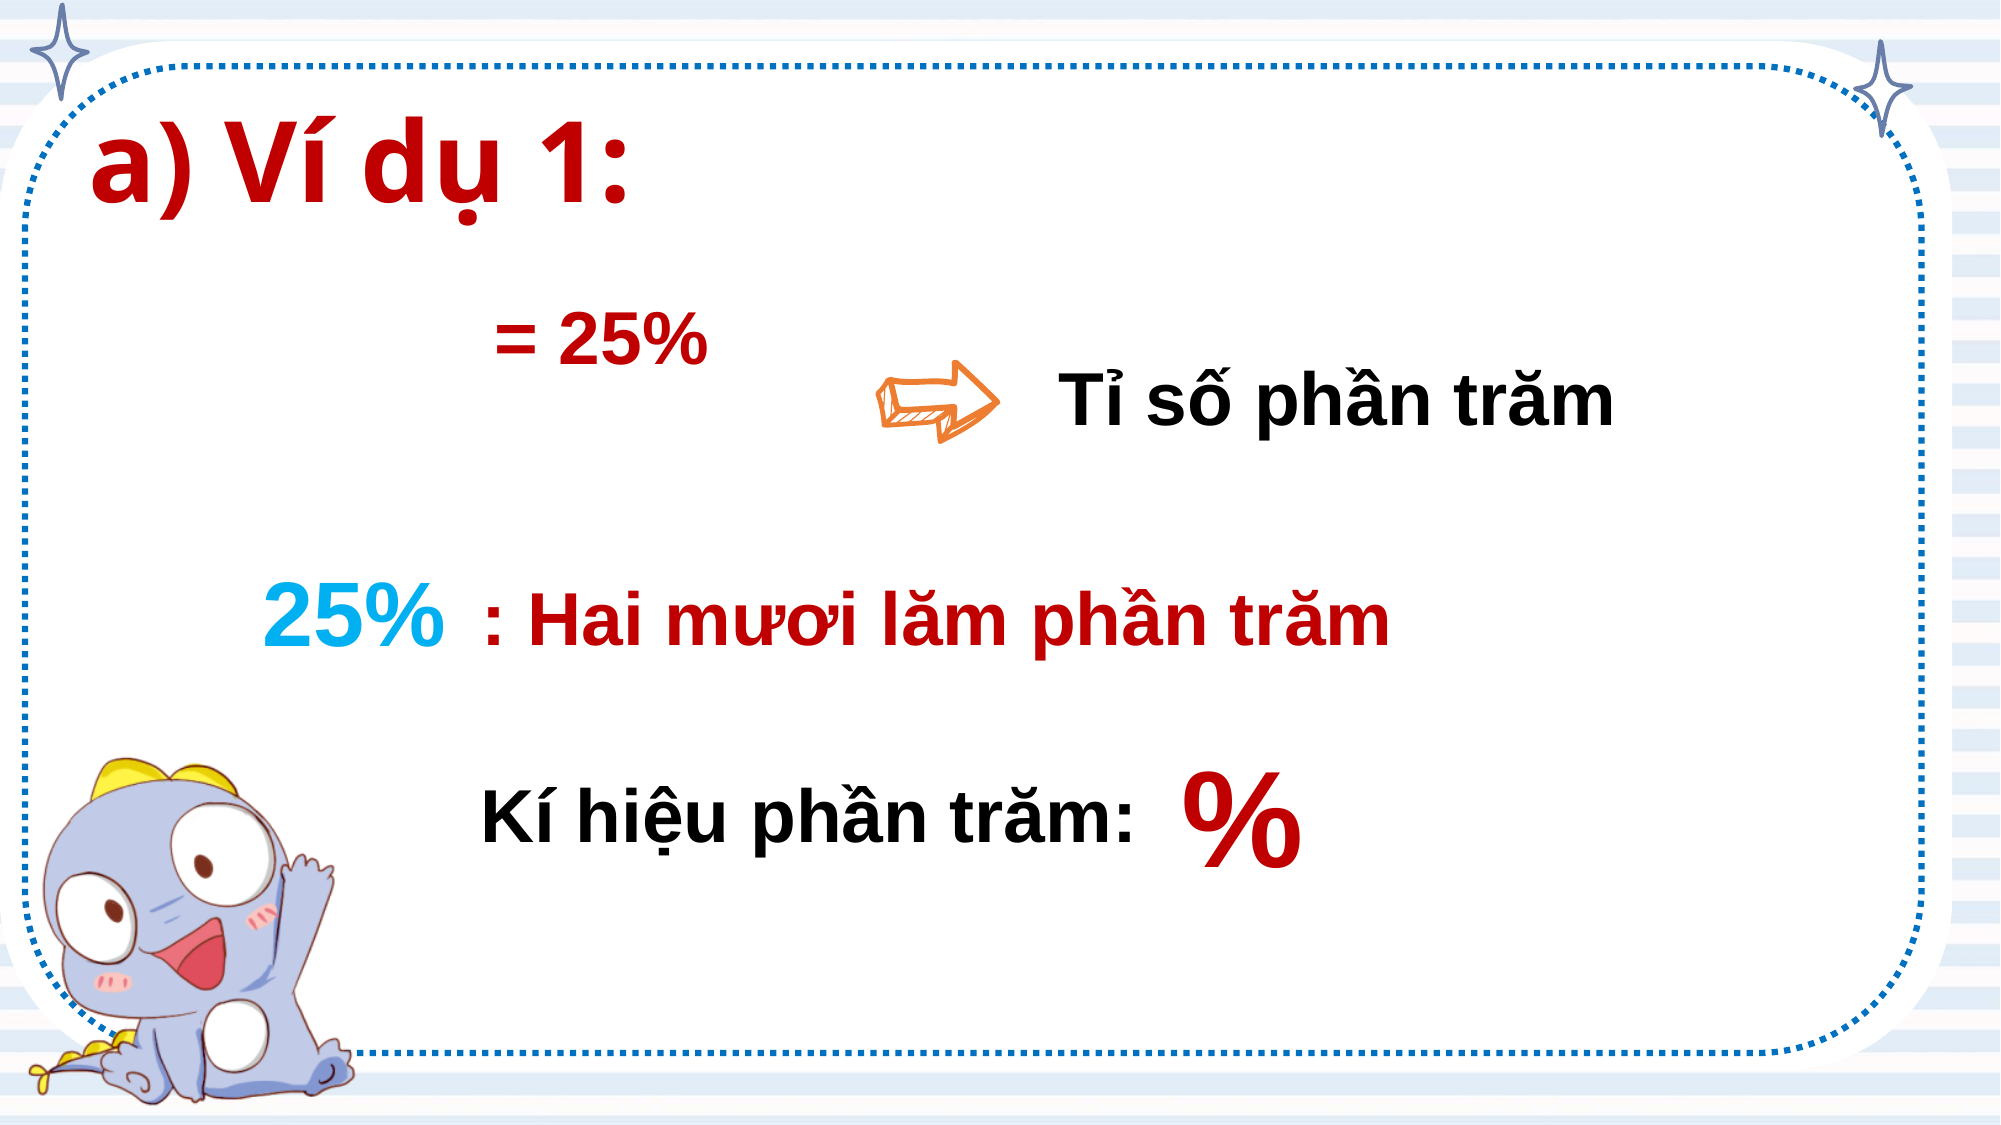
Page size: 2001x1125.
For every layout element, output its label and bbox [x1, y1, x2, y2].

text_box [0, 41, 1953, 1071]
text_box [53, 3, 70, 41]
picture [0, 0, 2001, 1125]
